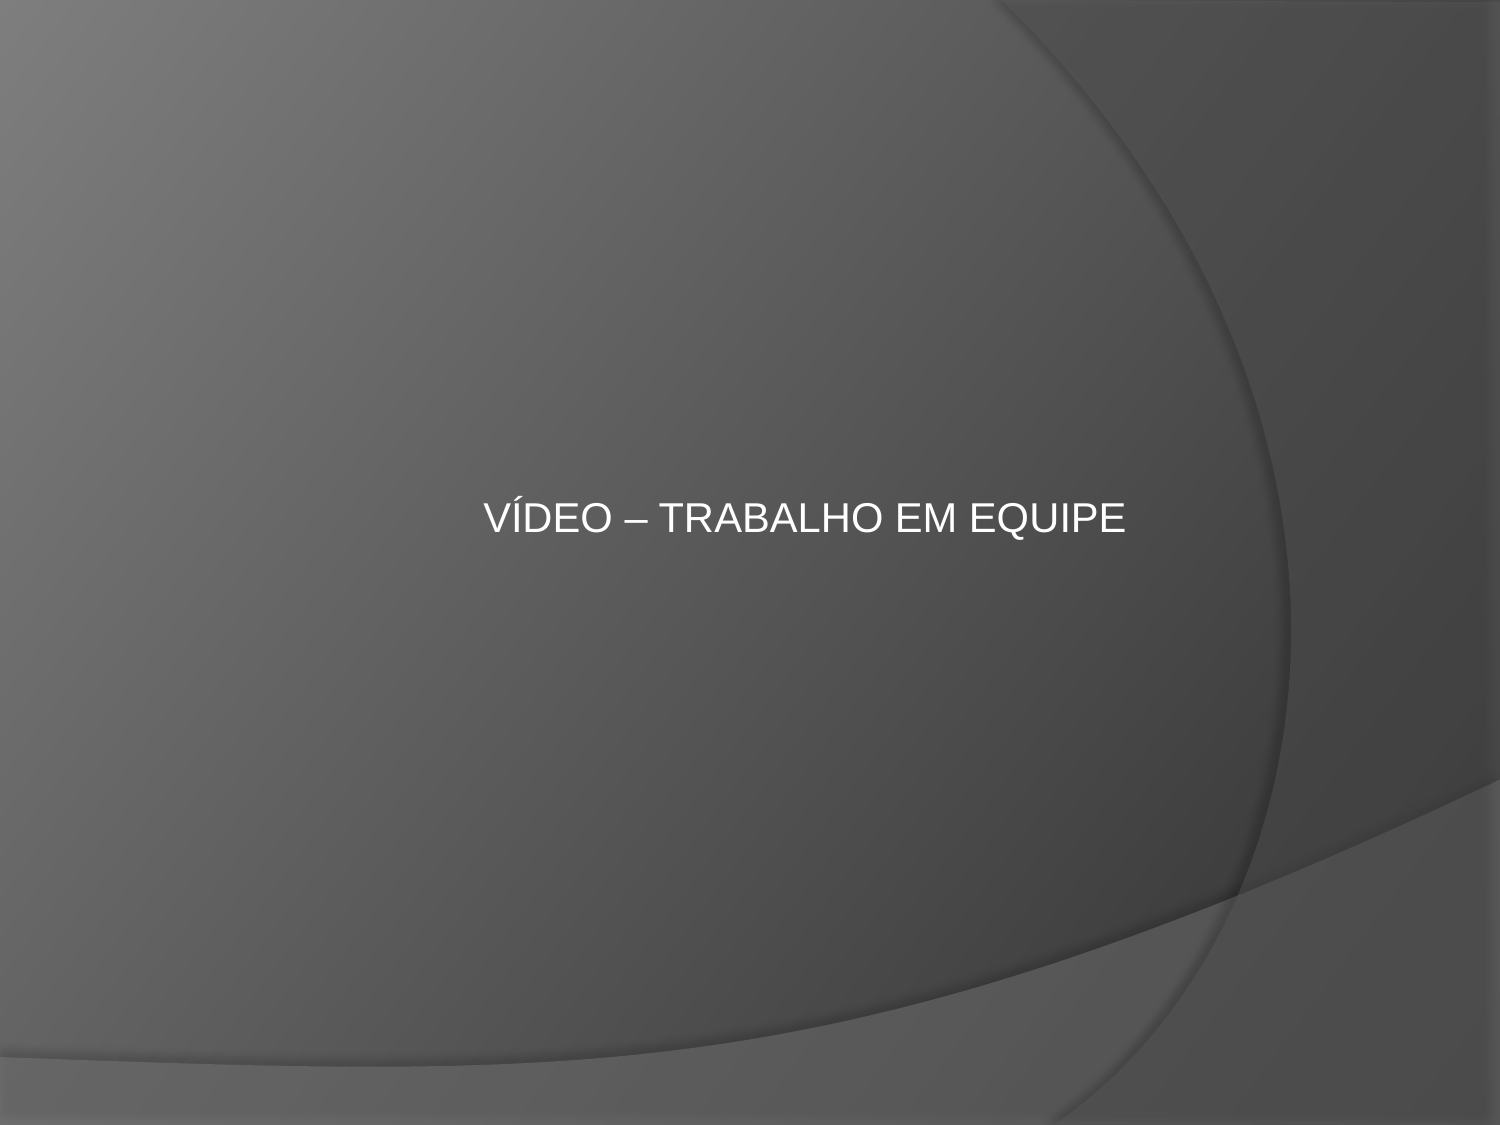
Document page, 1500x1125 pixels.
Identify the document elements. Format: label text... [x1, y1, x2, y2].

subtitle VÍDEO – TRABALHO EM EQUIPE [71, 253, 1134, 541]
